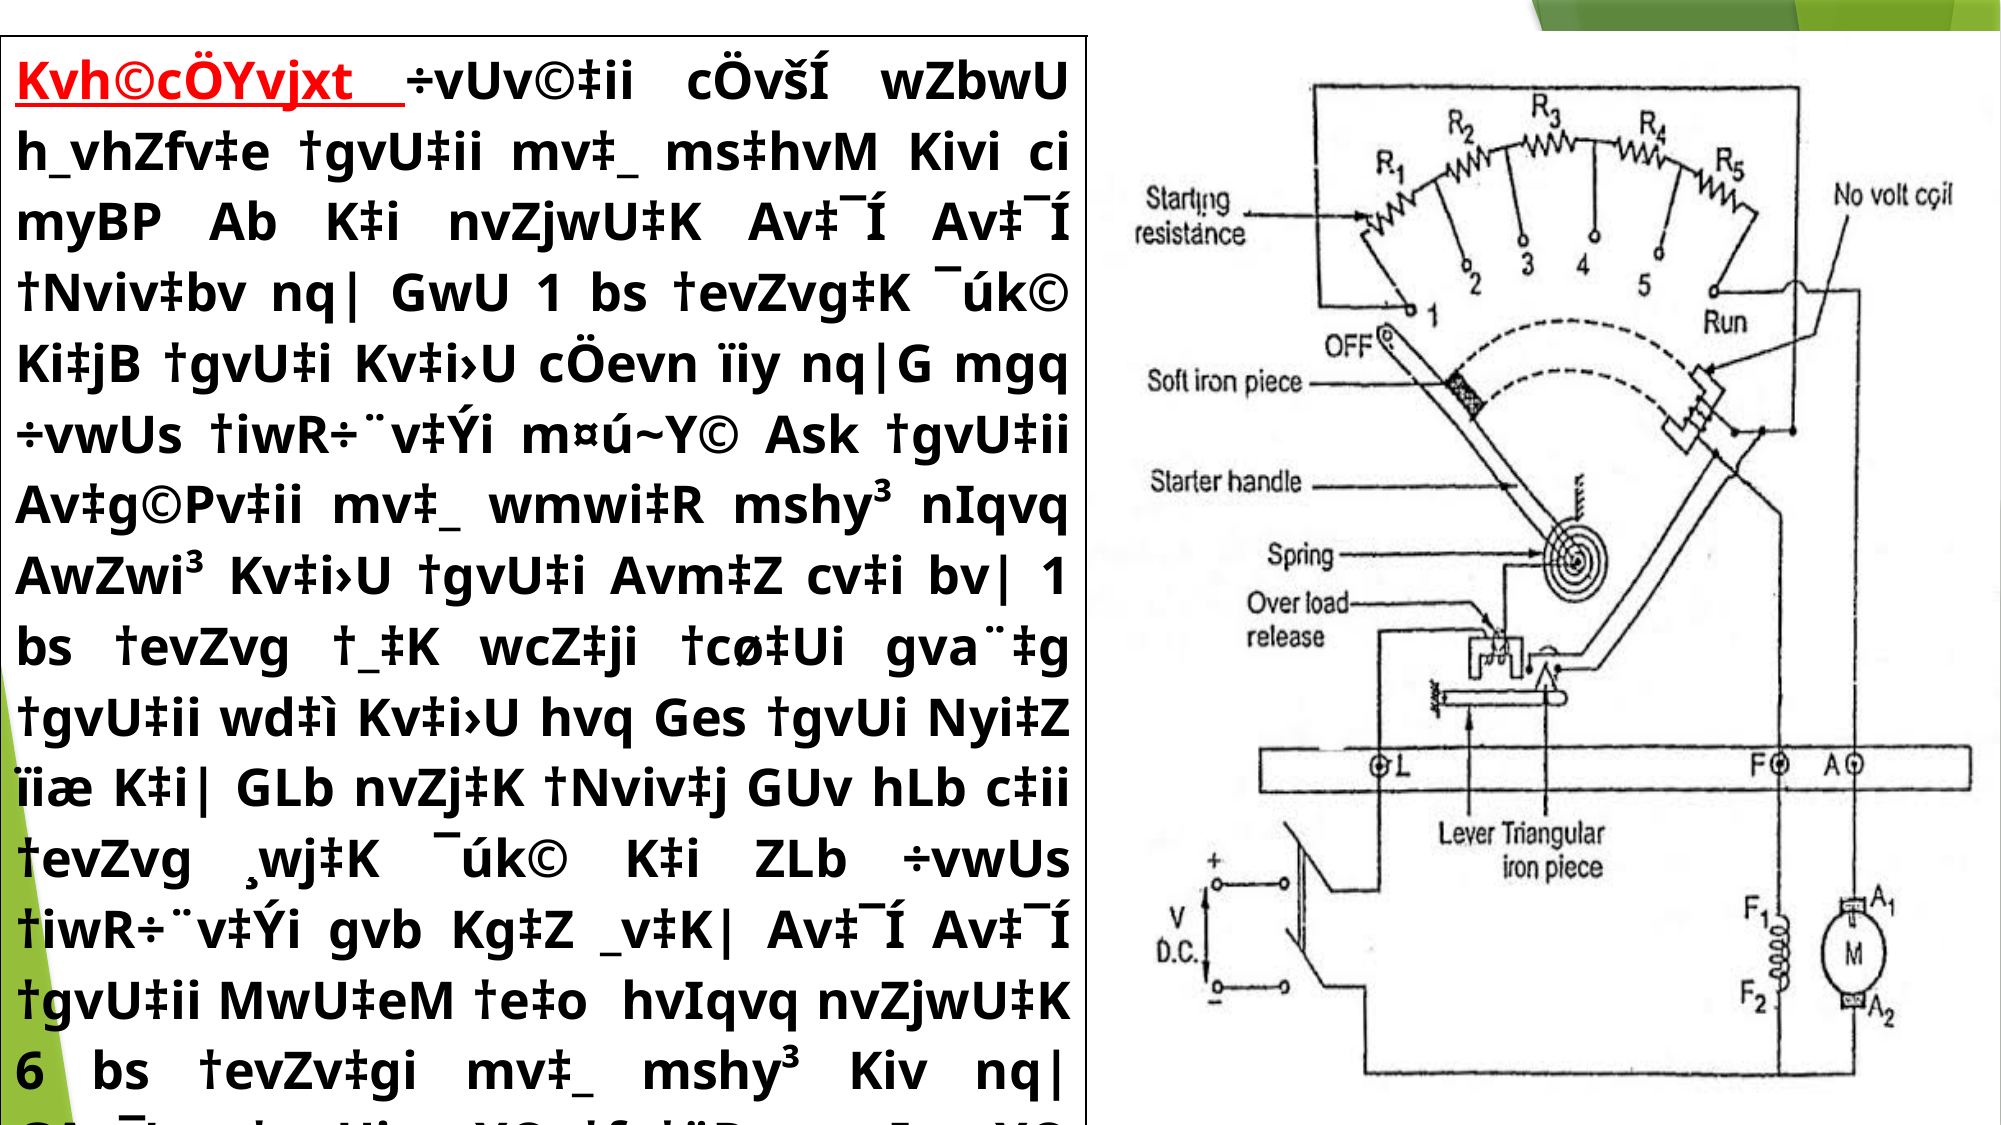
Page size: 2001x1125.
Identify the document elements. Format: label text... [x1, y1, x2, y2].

picture [1088, 30, 2000, 1125]
table_header Kvh©cÖYvjxt ÷vUv©‡ii cÖvšÍ wZbwU h_vhZfv‡e †gvU‡ii mv‡_ ms‡hvM Kivi ci myBP Ab K‡i nvZjwU‡K Av‡¯Í Av‡¯Í †Nviv‡bv nq| GwU 1 bs †evZvg‡K ¯úk© Ki‡jB †gvU‡i Kv‡i›U cÖevn ïiy nq|G mgq ÷vwUs †iwR÷¨v‡Ýi m¤ú~Y© Ask †gvU‡ii Av‡g©Pv‡ii mv‡_ wmwi‡R mshy³ nIqvq AwZwi³ Kv‡i›U †gvU‡i Avm‡Z cv‡i bv| 1 bs †evZvg †_‡K wcZ‡ji †cø‡Ui gva¨‡g †gvU‡ii wd‡ì Kv‡i›U hvq Ges †gvUi Nyi‡Z ïiæ K‡i| GLb nvZj‡K †Nviv‡j GUv hLb c‡ii †evZvg ¸wj‡K ¯úk© K‡i ZLb ÷vwUs †iwR÷¨v‡Ýi gvb Kg‡Z _v‡K| Av‡¯Í Av‡¯Í †gvU‡ii MwU‡eM †e‡o hvIqvq nvZjwU‡K 6 bs †evZv‡gi mv‡_ mshy³ Kiv nq| GAe¯’vq †gvUi c~Y© †fv‡ëR cvq I c~Y© MwZ‡Z Pj‡Z _v‡K| nvZjwU‡K a‡i ivLvi Rb¨ nvZ‡ji Mv‡q †jvnvi UzKivwU †bv †jvW wiwjR K‡q‡ji B‡jK‡Uªv g¨vK‡bU Øviv AvKwl©Z nq Ges nvZjwU‡K a‡i iv‡L| d‡j w¯úªs Gi Uv‡b nvZjwU Ad cwRk‡b Avm‡Z cv‡i bv| mieivn bv _vK‡j †bv †fvë wiwjR K‡q‡ji †Kv‡ii Pz¤^KZ¡ _v‡K bv, d‡j nvZjwU‡K a‡i ivL‡Z cv‡i bv| ZLb nvZjwU Ad cwRk‡b Av‡m | [1, 37, 1083, 1125]
